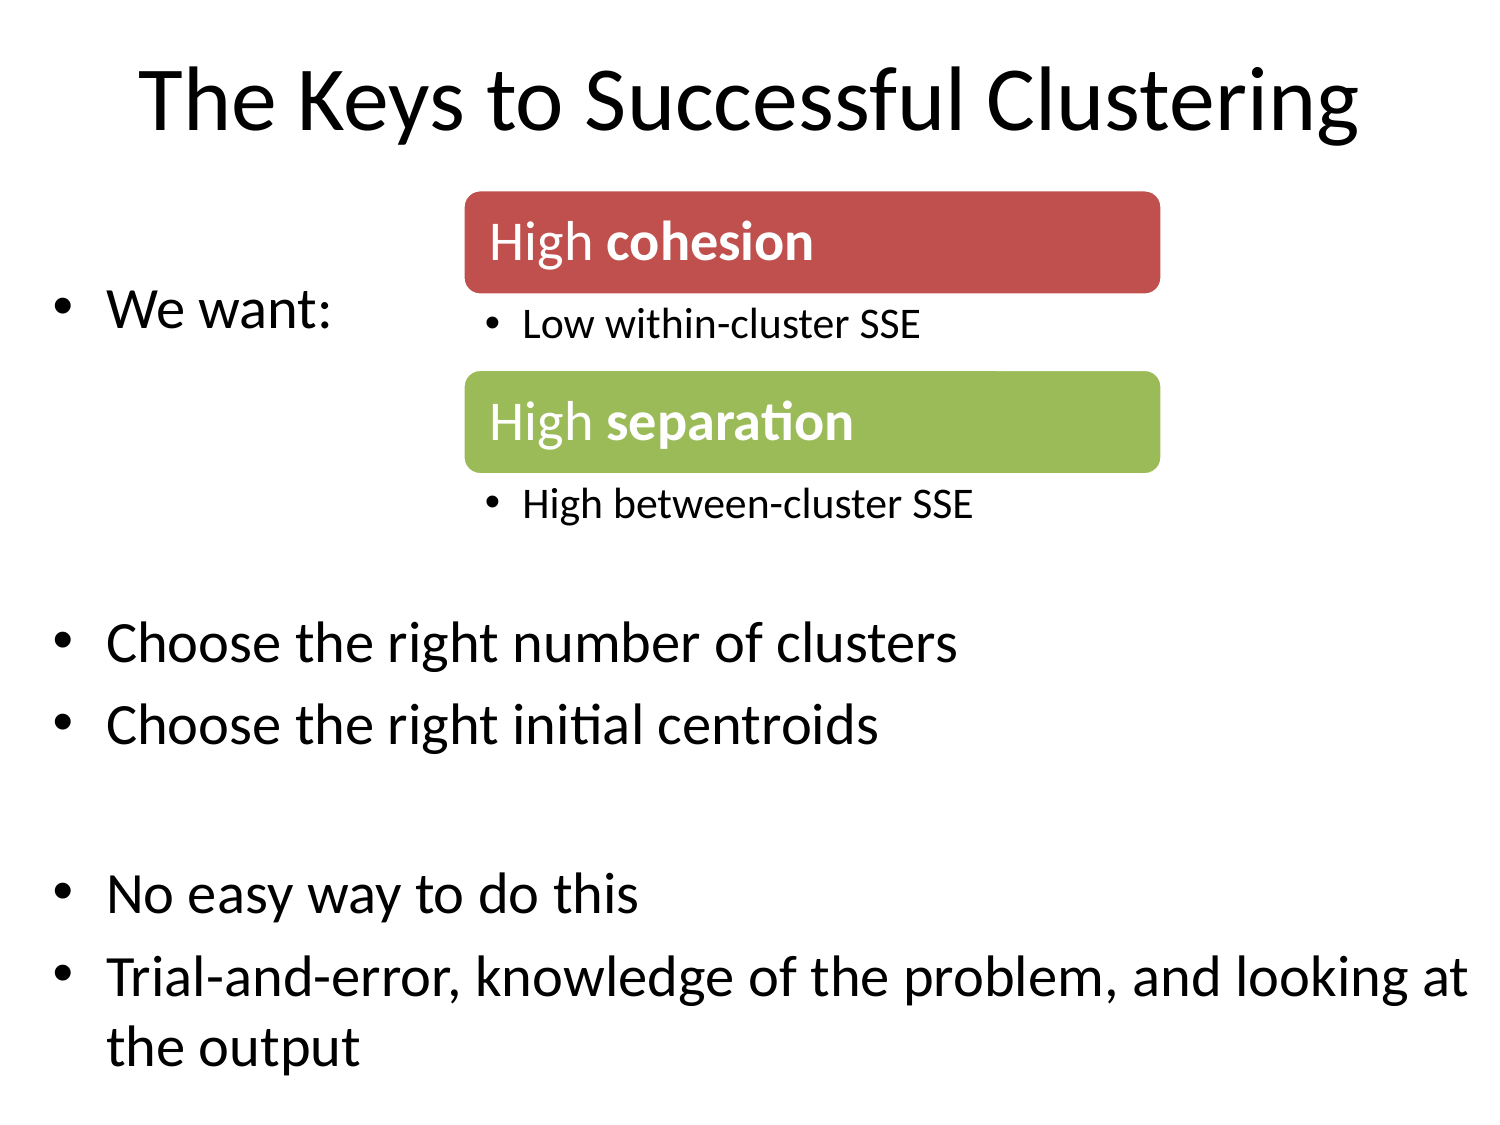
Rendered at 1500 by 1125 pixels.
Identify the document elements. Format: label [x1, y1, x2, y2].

text_box [462, 187, 1163, 551]
title [75, 0, 1425, 188]
list [37, 262, 1500, 1089]
